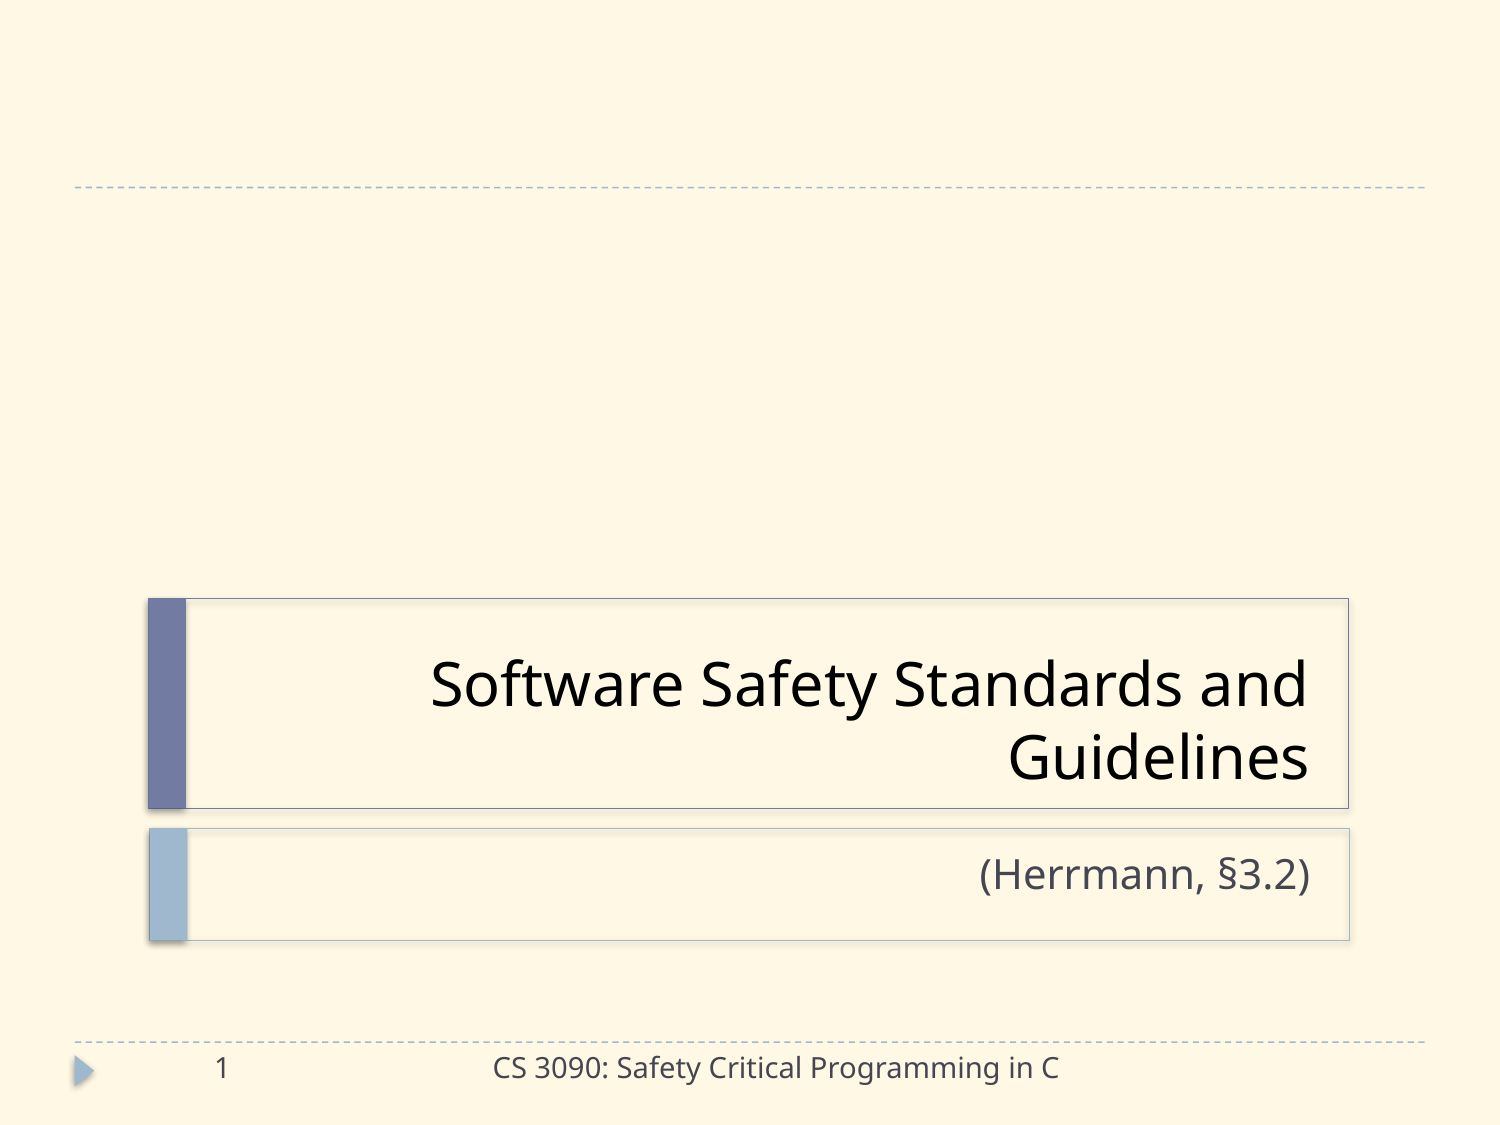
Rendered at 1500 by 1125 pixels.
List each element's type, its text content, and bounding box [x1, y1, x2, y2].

footer CS 3090: Safety Critical Programming in C [475, 1042, 1075, 1103]
slide_number 1 [199, 1042, 400, 1103]
title Software Safety Standards and Guidelines [200, 637, 1325, 800]
subtitle (Herrmann, §3.2) [200, 840, 1325, 929]
